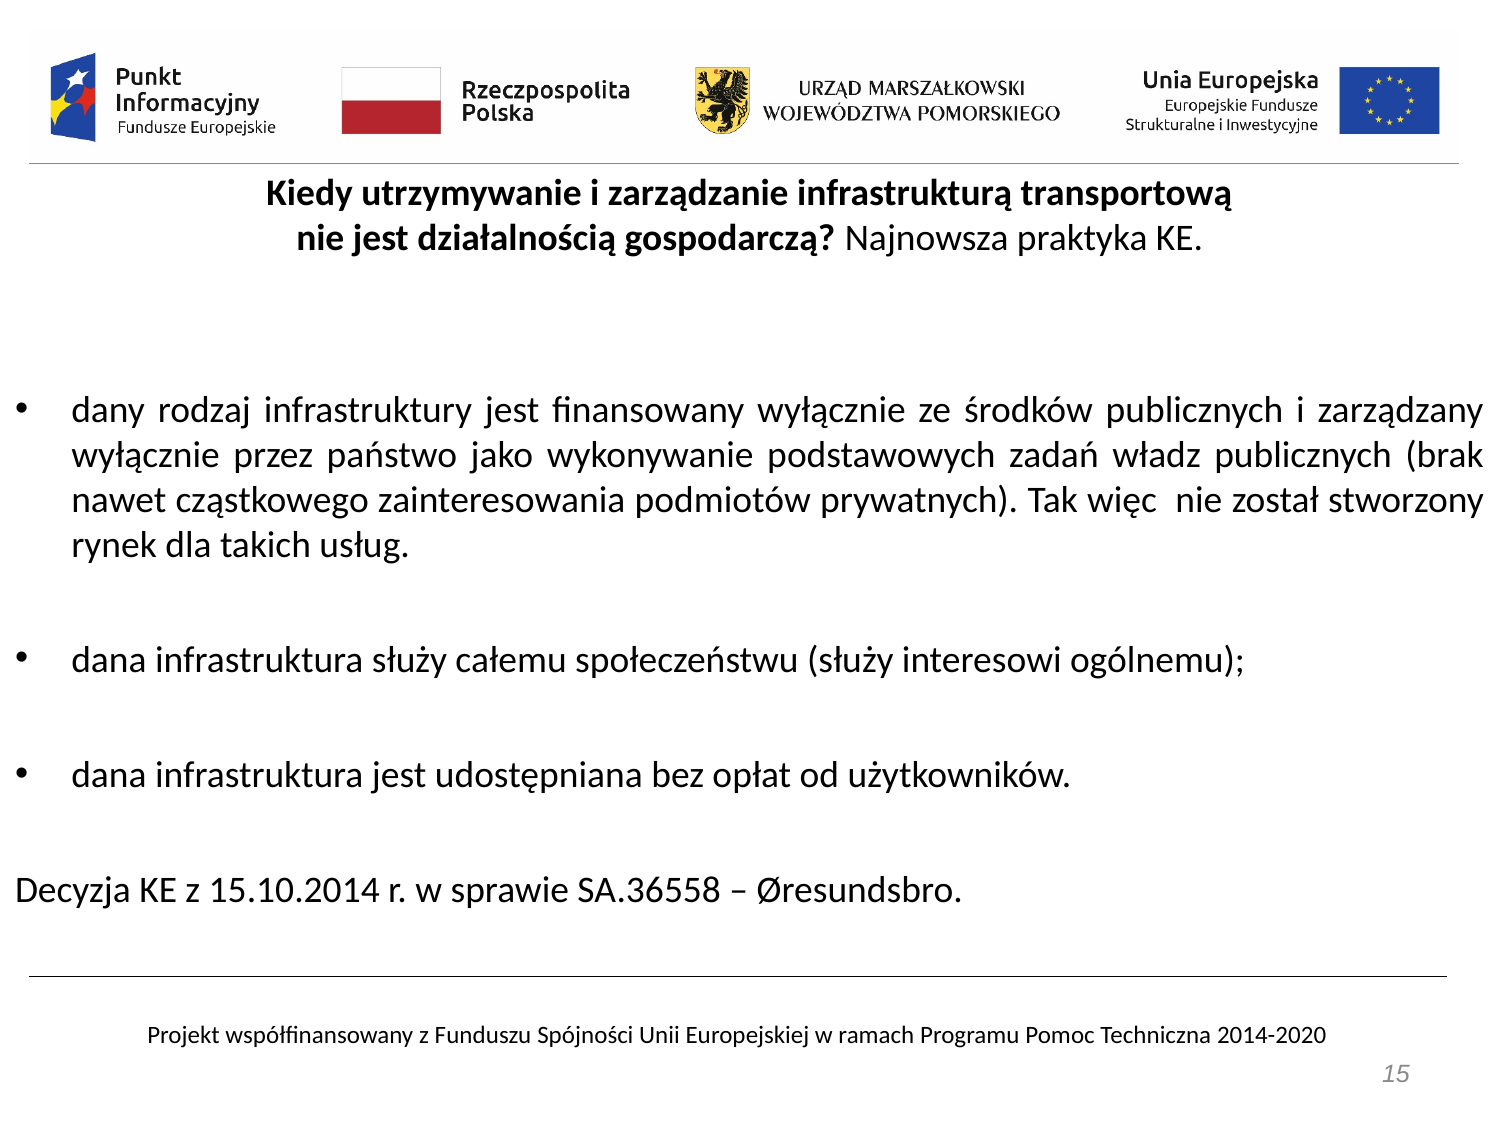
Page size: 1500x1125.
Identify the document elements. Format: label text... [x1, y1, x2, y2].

text_box Kiedy utrzymywanie i zarządzanie infrastrukturą transportową nie jest działalnością gospodarczą? Najnowsza praktyka KE. dany rodzaj infrastruktury jest finansowany wyłącznie ze środków publicznych i zarządzany wyłącznie przez państwo jako wykonywanie podstawowych zadań władz publicznych (brak nawet cząstkowego zainteresowania podmiotów prywatnych). Tak więc nie został stworzony rynek dla takich usług. dana infrastruktura służy całemu społeczeństwu (służy interesowi ogólnemu); dana infrastruktura jest udostępniana bez opłat od użytkowników. Decyzja KE z 15.10.2014 r. w sprawie SA.36558 – Øresundsbro. [0, 160, 1500, 1125]
picture [29, 30, 1459, 160]
